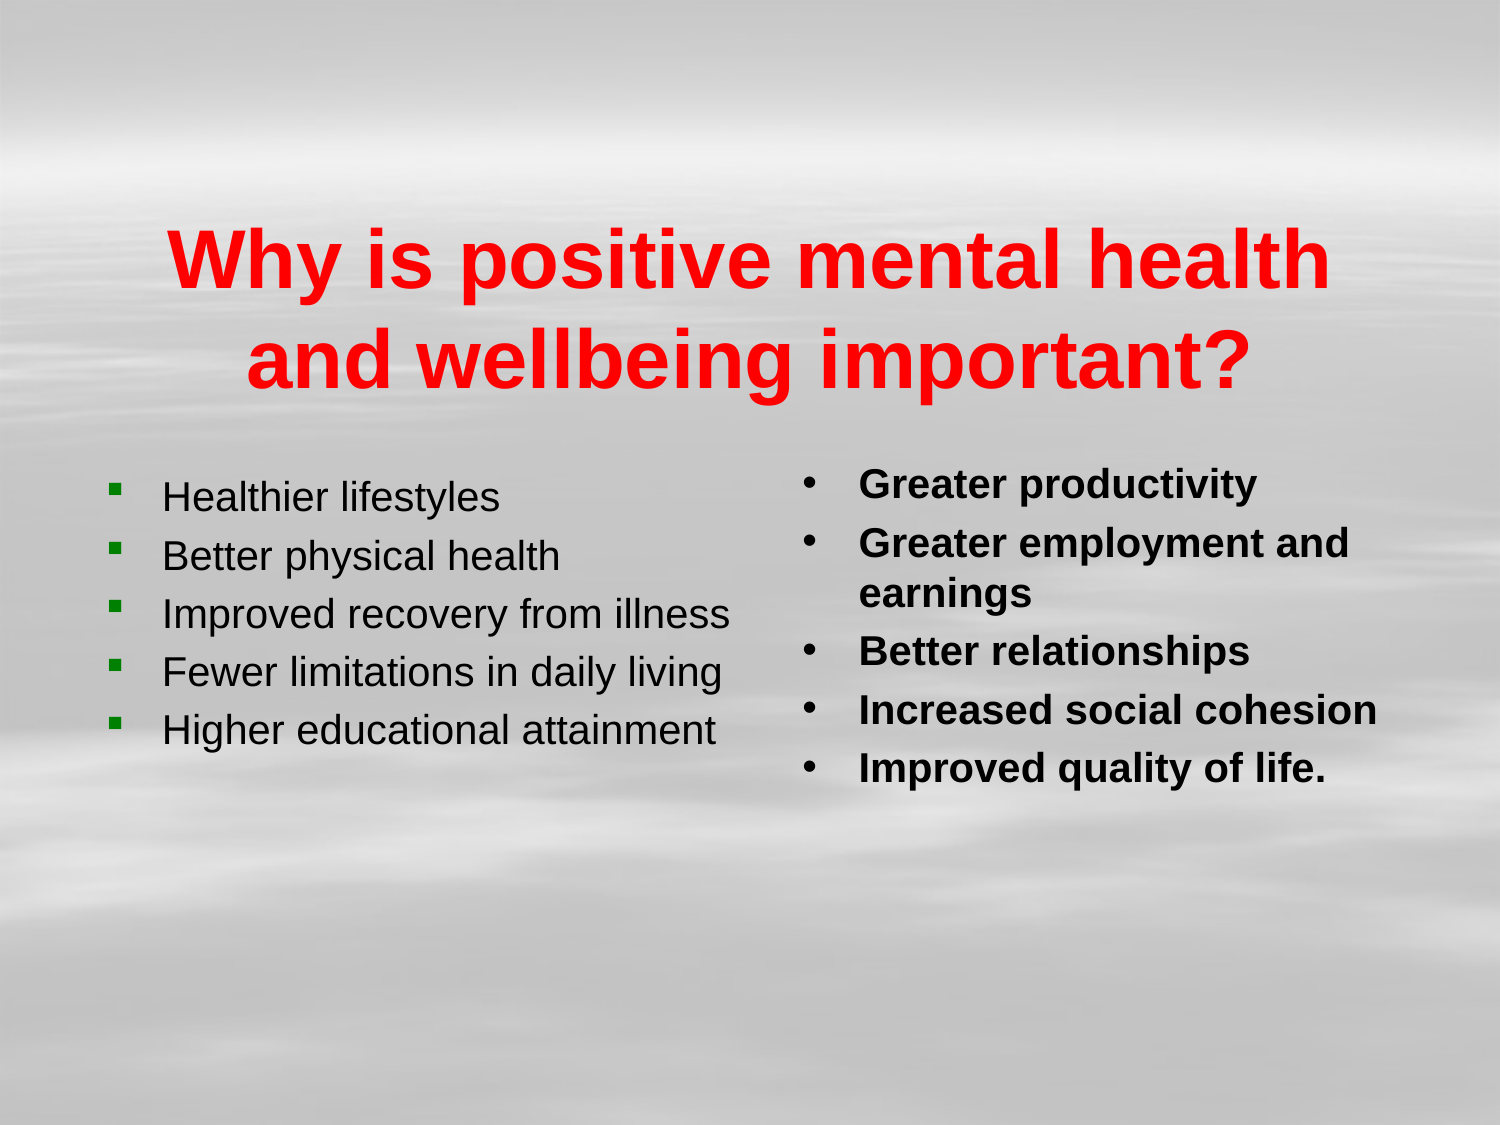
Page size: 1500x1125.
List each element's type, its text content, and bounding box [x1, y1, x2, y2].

text_box Greater productivity Greater employment and earnings Better relationships Increased social cohesion Improved quality of life. [787, 449, 1450, 1007]
text_box Why is positive mental health and wellbeing important? [74, 234, 1425, 375]
list Healthier lifestyles Better physical health Improved recovery from illness Fewer limitations in daily living Higher educational attainment [90, 462, 754, 904]
